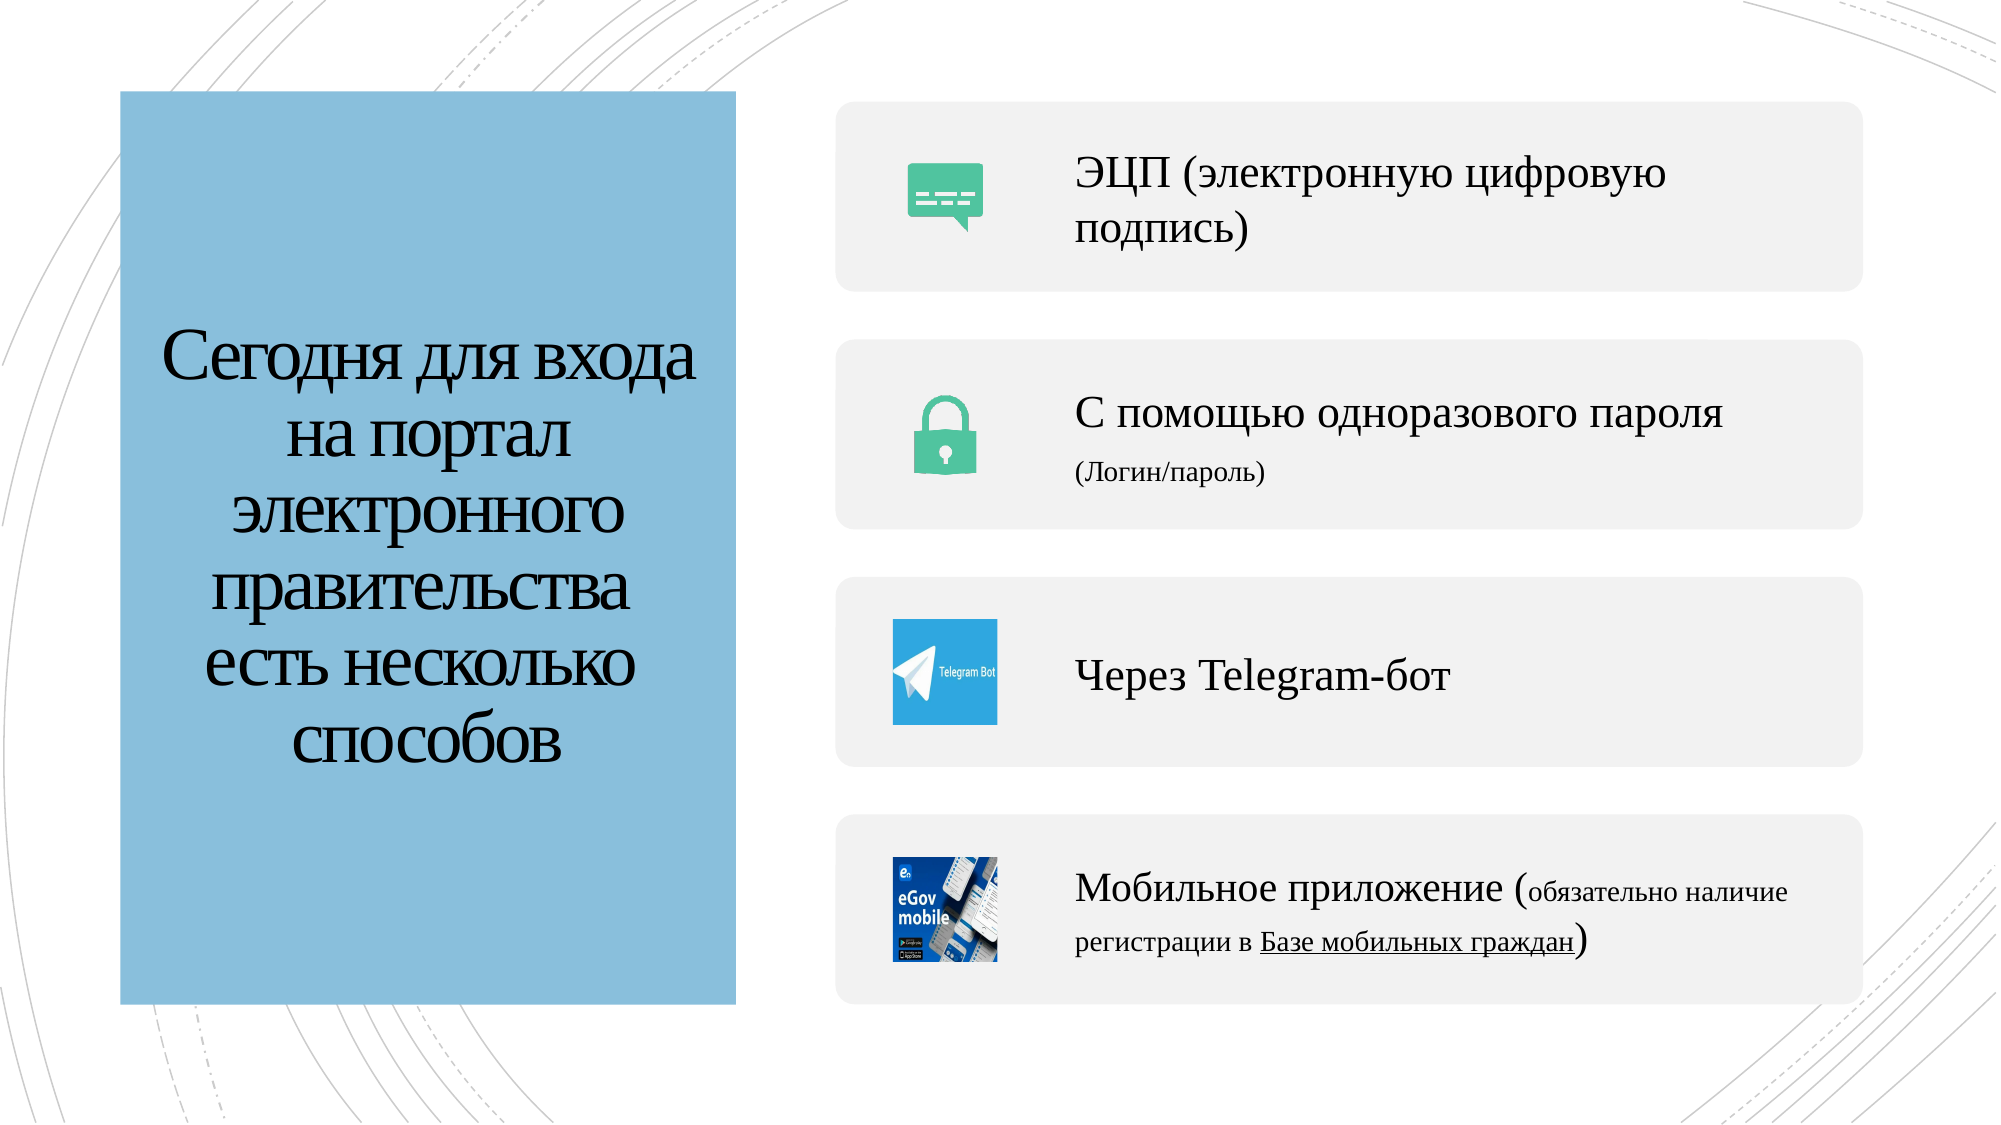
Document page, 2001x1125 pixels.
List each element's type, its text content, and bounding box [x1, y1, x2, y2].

title Сегодня для входа на портал электронного правительства есть несколько способов [120, 91, 736, 1005]
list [835, 101, 1864, 1005]
